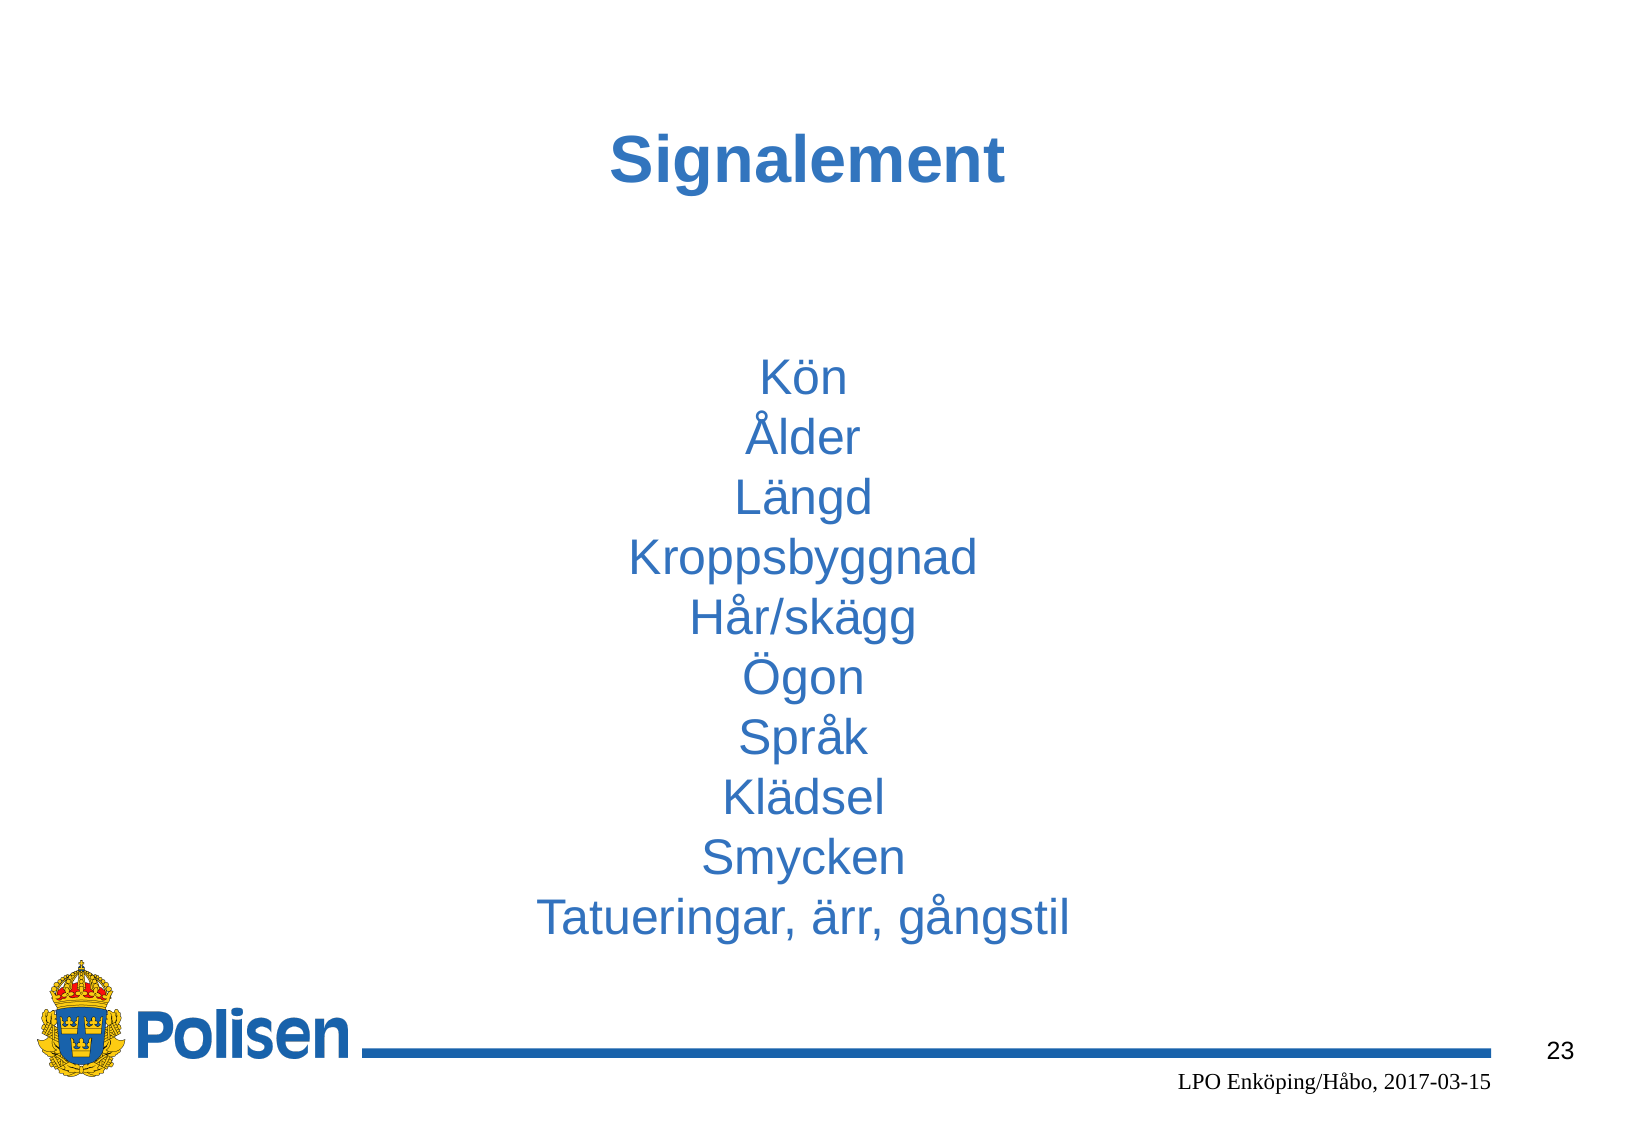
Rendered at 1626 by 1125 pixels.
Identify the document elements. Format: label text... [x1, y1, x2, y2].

picture [37, 960, 348, 1077]
title Signalement [125, 62, 1492, 250]
list Kön Ålder Längd Kroppsbyggnad Hår/skägg Ögon Språk Klädsel Smycken Tatueringar, ärr, gångstil [125, 337, 1483, 963]
